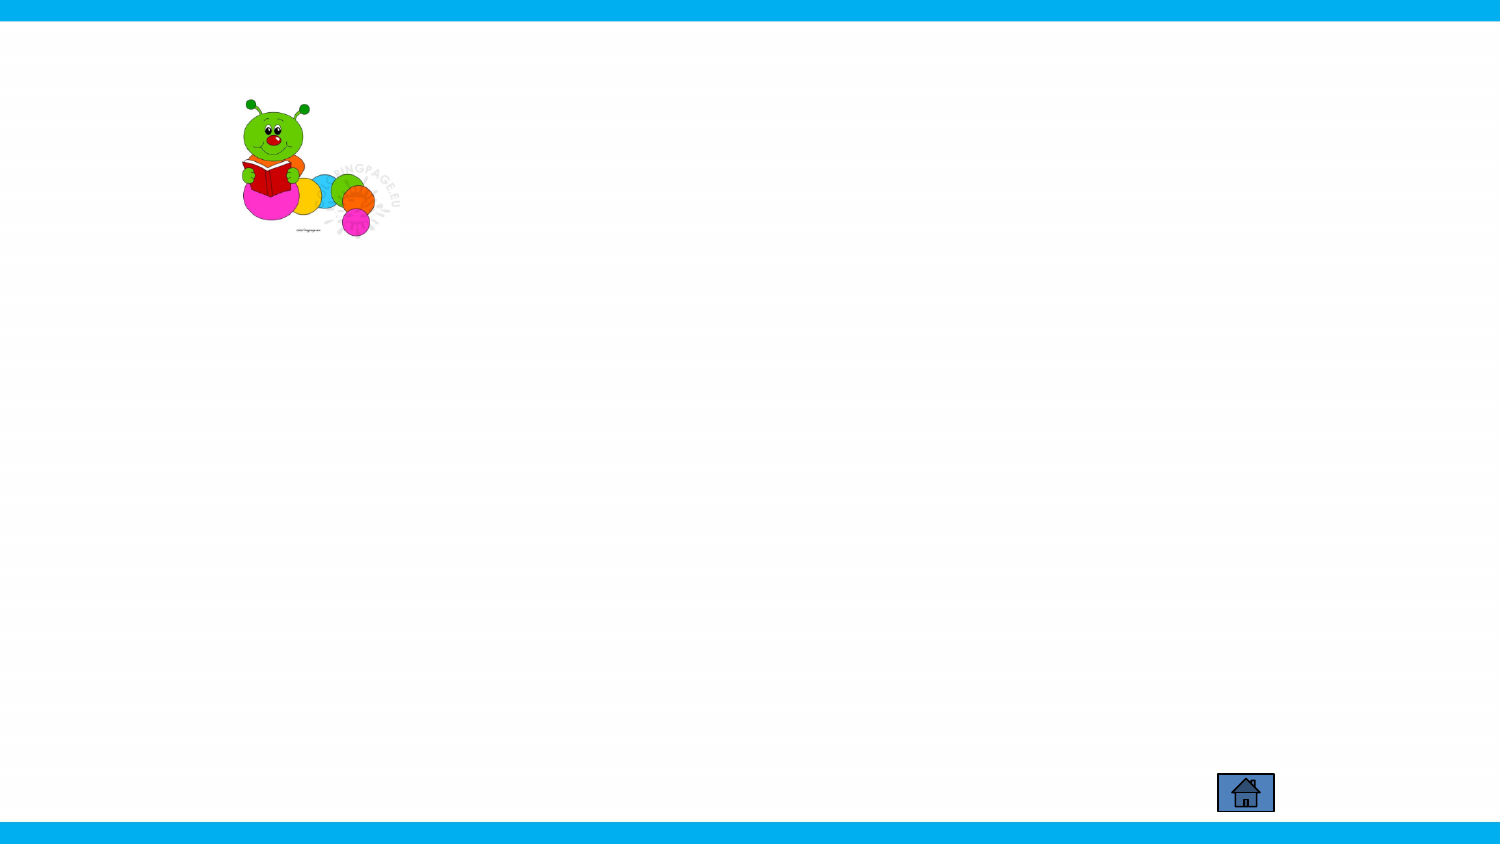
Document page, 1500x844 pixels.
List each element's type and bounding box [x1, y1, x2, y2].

text_box [1217, 773, 1275, 812]
picture [0, 22, 1500, 822]
